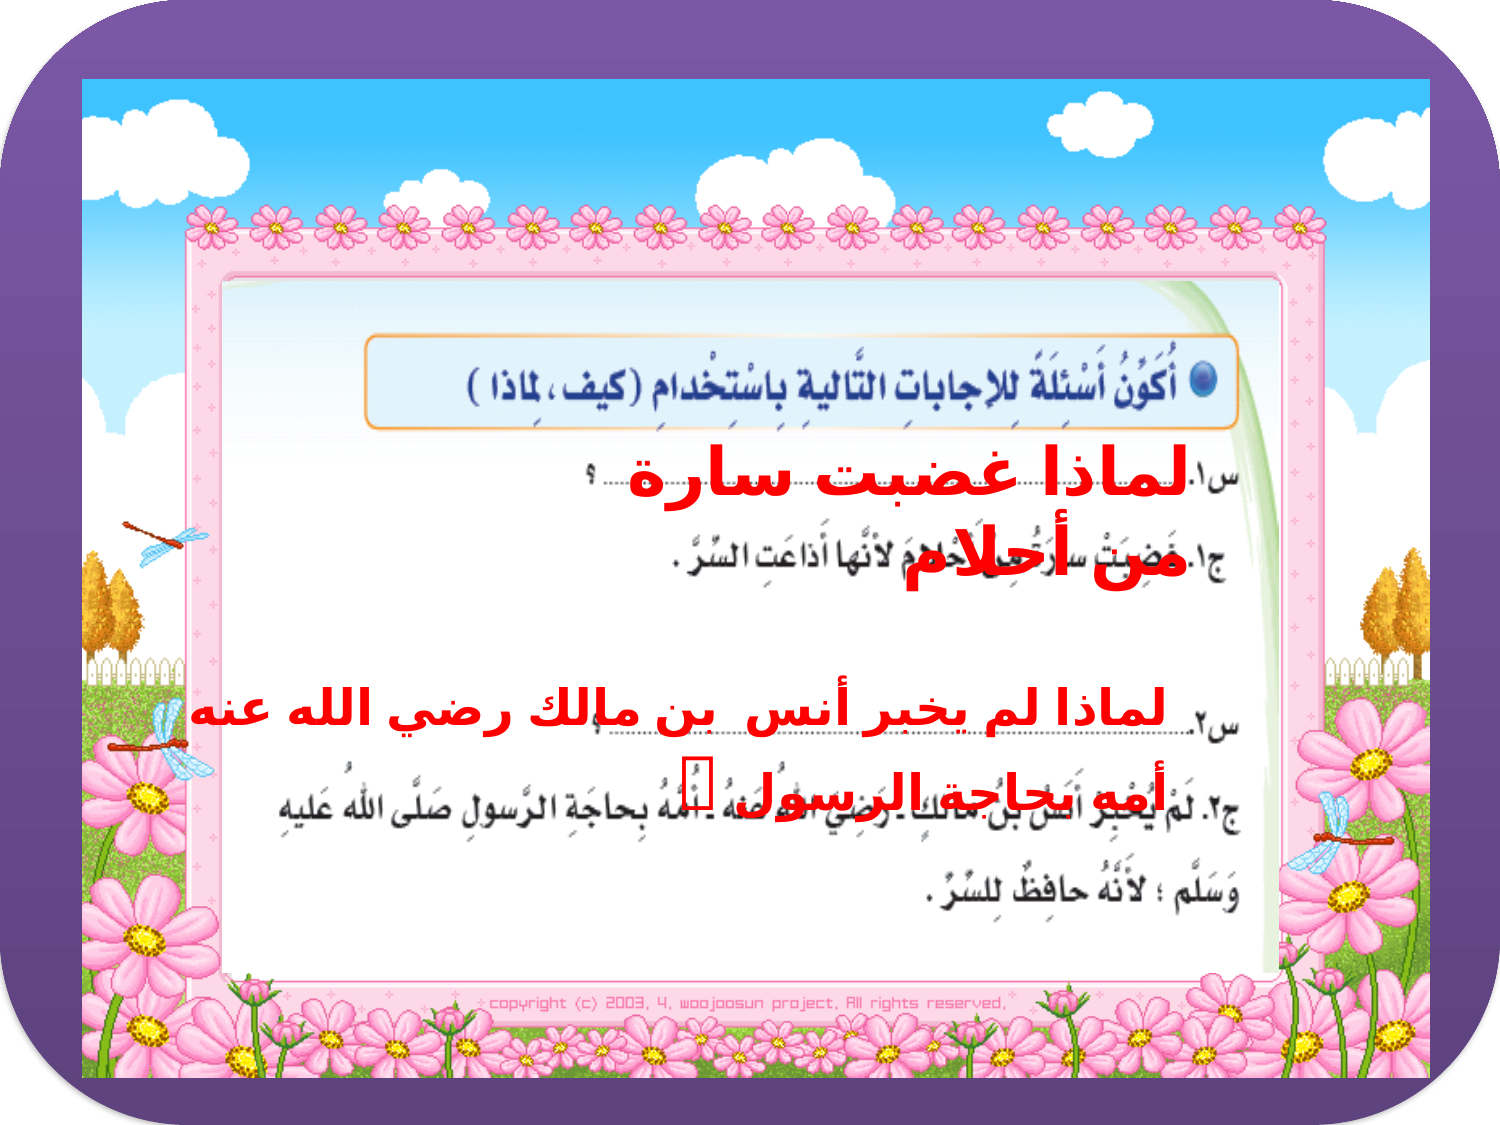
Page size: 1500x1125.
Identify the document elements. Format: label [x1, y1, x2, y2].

picture [81, 79, 1430, 1079]
text_box [0, 0, 1500, 1125]
